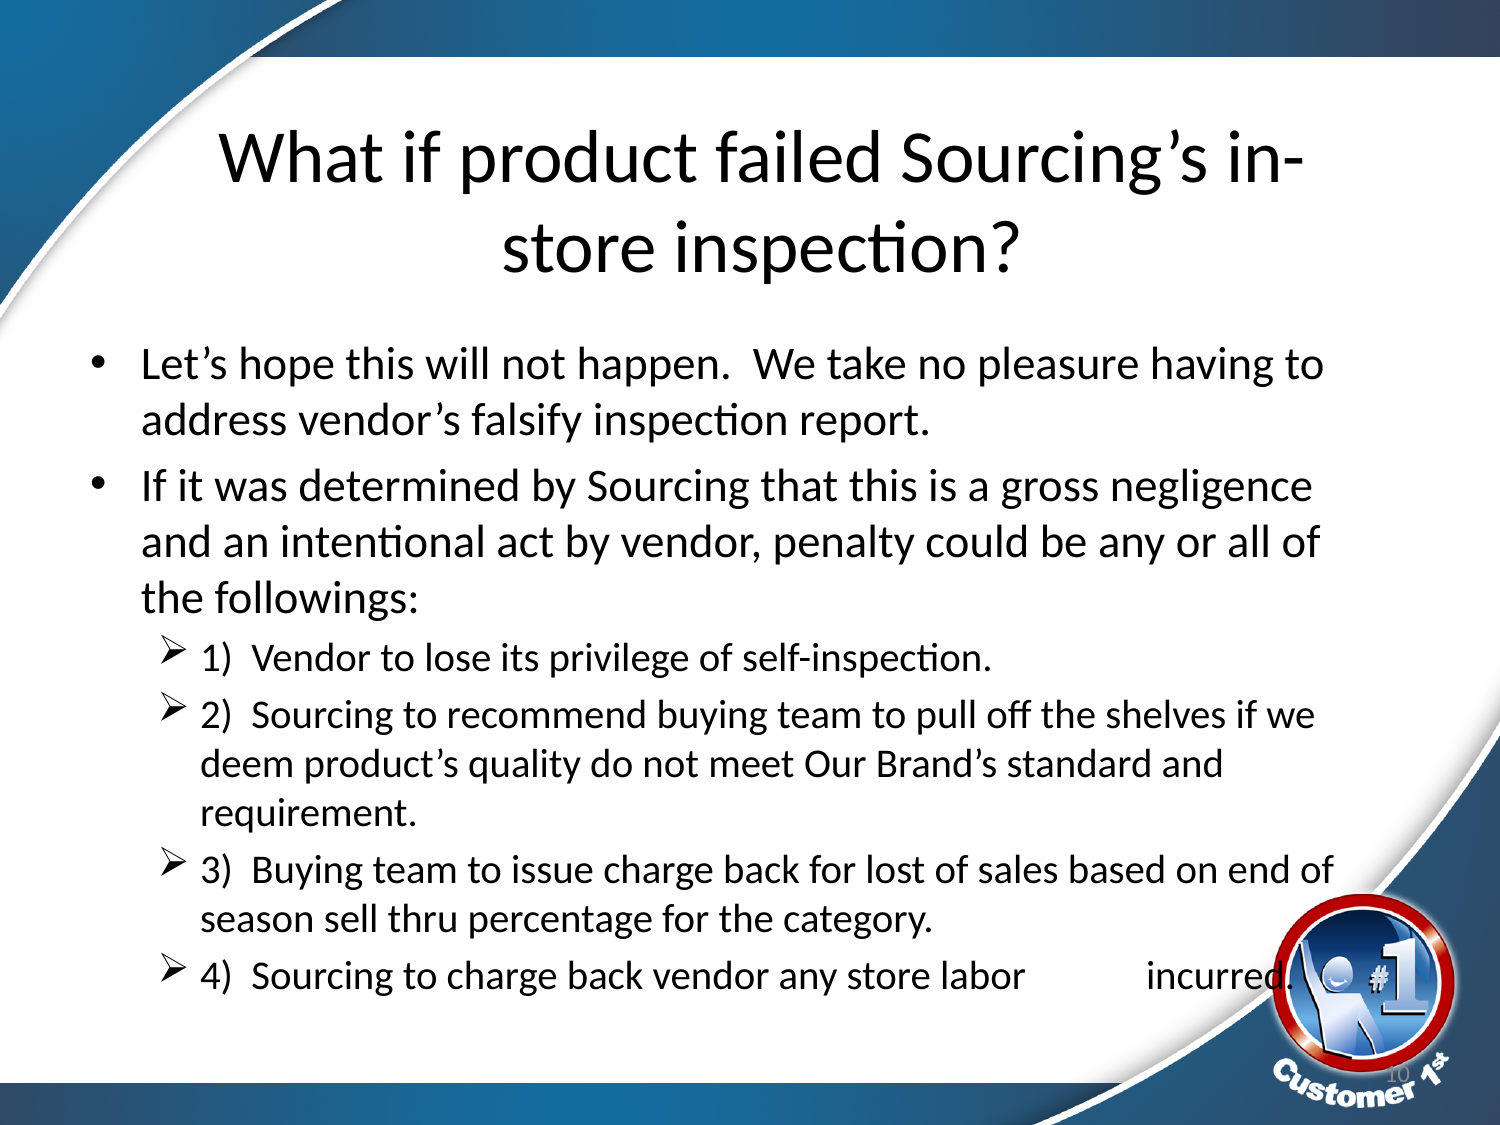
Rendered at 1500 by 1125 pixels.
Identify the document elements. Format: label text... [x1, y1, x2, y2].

slide_number 10 [1074, 1042, 1425, 1103]
list Let’s hope this will not happen. We take no pleasure having to address vendor’s falsify inspection report. If it was determined by Sourcing that this is a gross negligence and an intentional act by vendor, penalty could be any or all of the followings: 1) Vendor to lose its privilege of self-inspection. 2) Sourcing to recommend buying team to pull off the shelves if we deem product’s quality do not meet Our Brand’s standard and requirement. 3) Buying team to issue charge back for lost of sales based on end of season sell thru percentage for the category. 4) Sourcing to charge back vendor any store labor incurred. [75, 325, 1400, 1009]
title What if product failed Sourcing’s in-store inspection? [199, 115, 1326, 279]
picture [0, 0, 1500, 1125]
